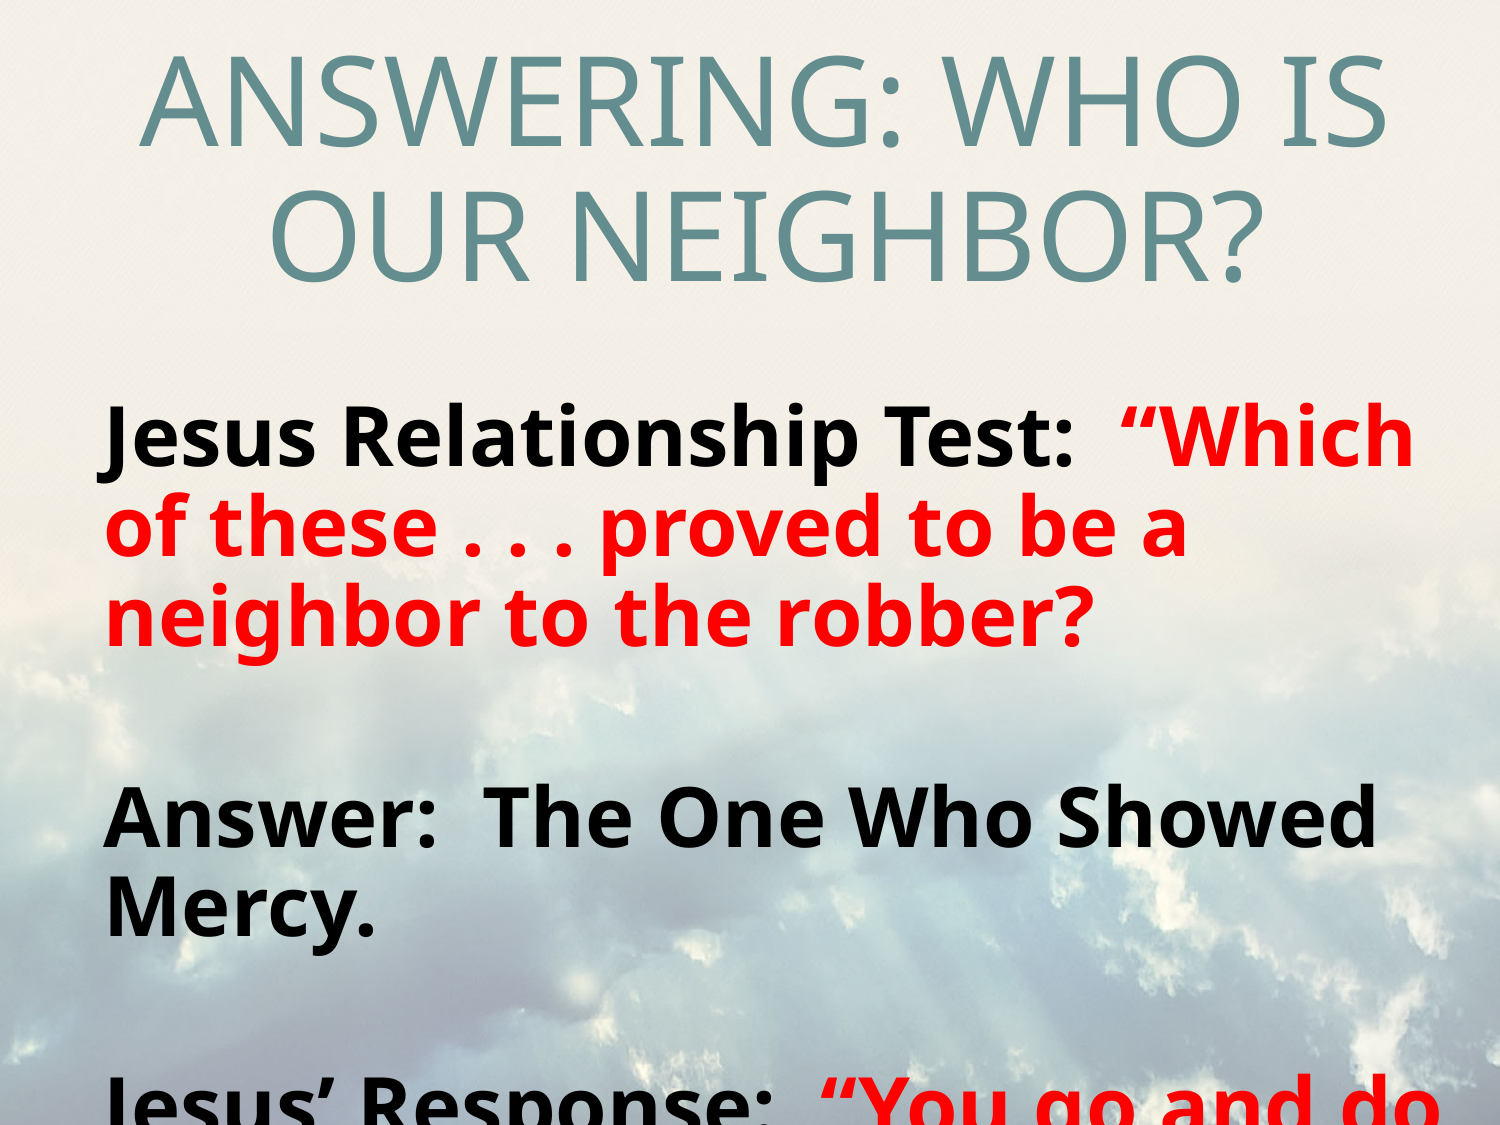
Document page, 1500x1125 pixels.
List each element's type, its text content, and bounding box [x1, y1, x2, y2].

picture [0, 0, 1500, 1125]
title Answering: Who Is Our Neighbor? [46, 13, 1485, 333]
list Jesus Relationship Test: “Which of these . . . proved to be a neighbor to the robber? Answer: The One Who Showed Mercy. Jesus’ Response: “You go and do likewise.” [13, 387, 1493, 1125]
